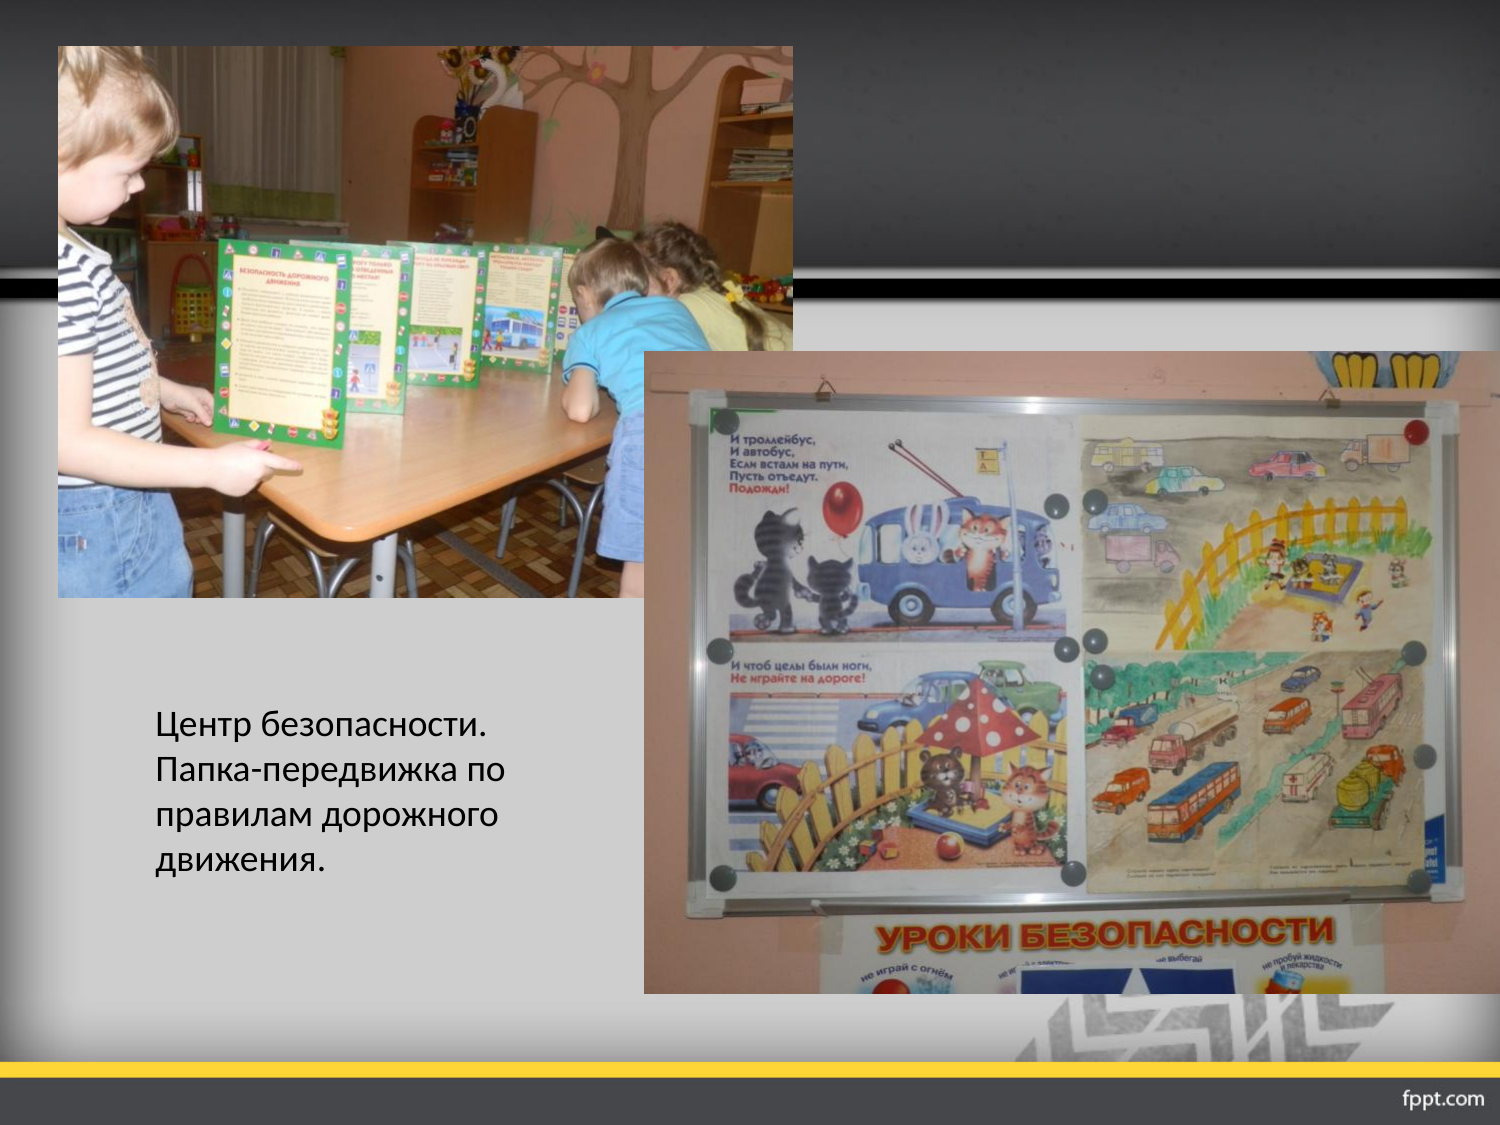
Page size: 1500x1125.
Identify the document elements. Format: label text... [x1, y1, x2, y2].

picture [0, 0, 1500, 1125]
text_box Центр безопасности. Папка-передвижка по правилам дорожного движения. [140, 691, 598, 887]
